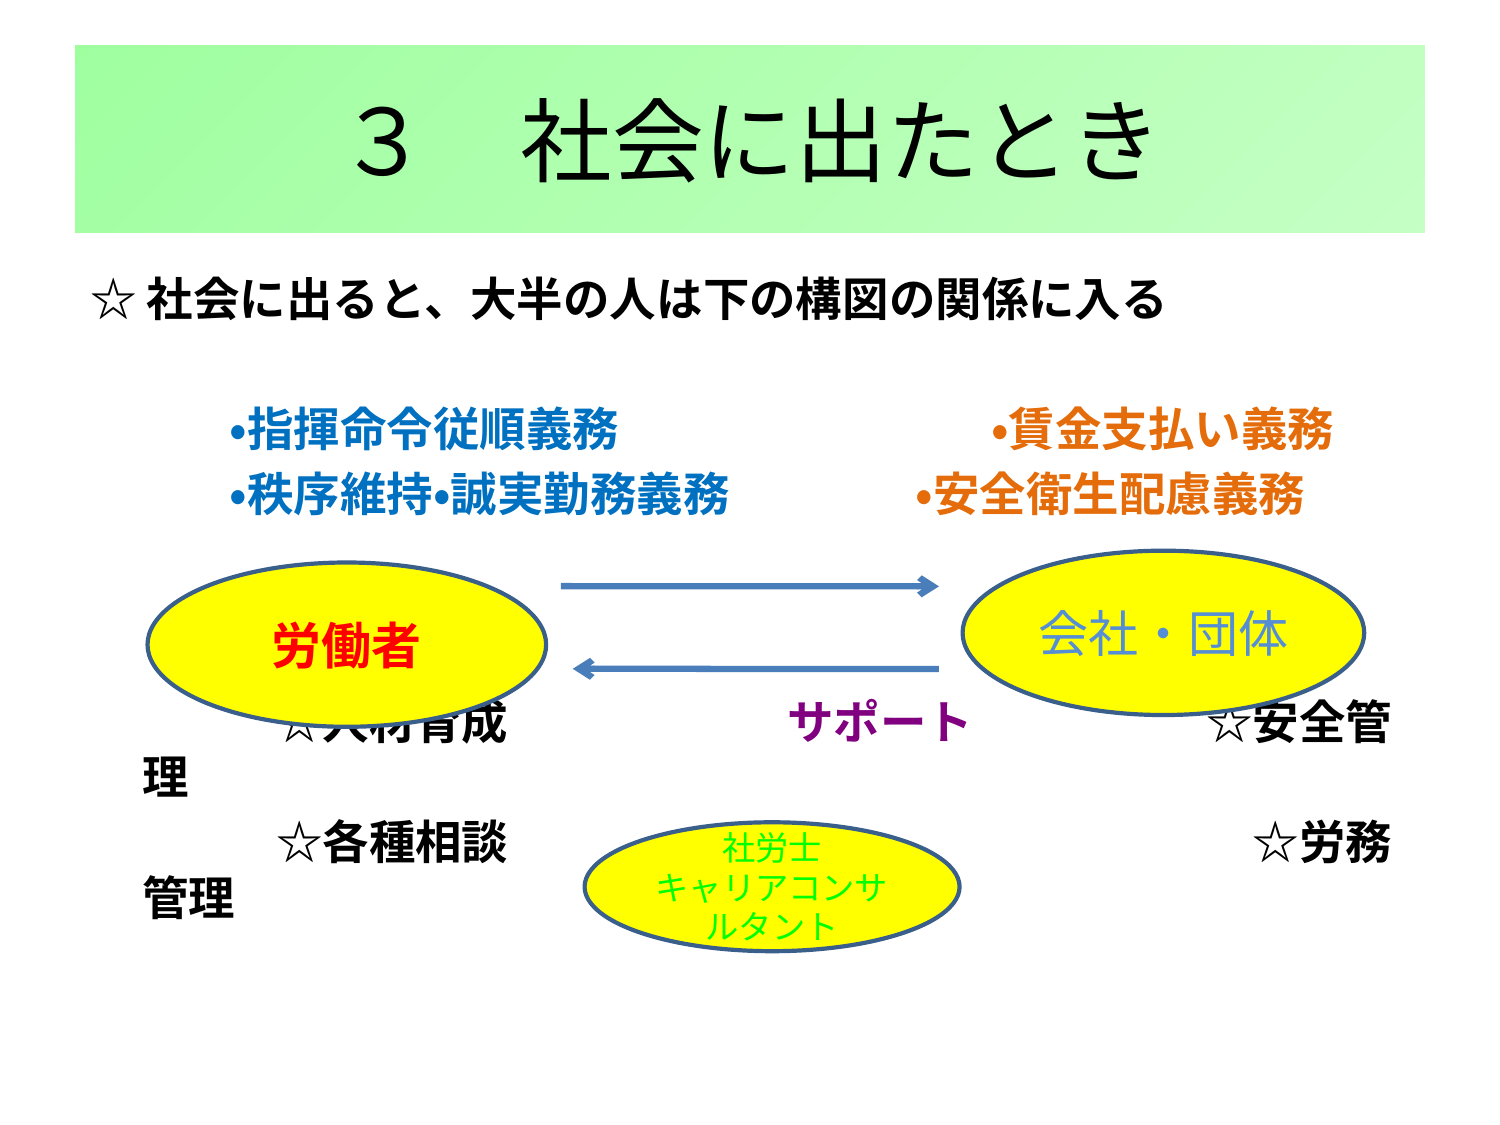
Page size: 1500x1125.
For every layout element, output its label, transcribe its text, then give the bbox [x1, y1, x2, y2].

list ☆社会に出ると、大半の人は下の構図の関係に入る ・指揮命令従順義務 ・賃金支払い義務 ・秩序維持・誠実勤務義務 ・安全衛生配慮義務 ☆人材育成 サポート ☆安全管理 ☆各種相談 ☆労務管理 [75, 262, 1425, 1005]
text_box 労働者 [145, 560, 549, 729]
text_box 会社・団体 [960, 548, 1367, 718]
text_box 社労士 キャリアコンサルタント [582, 820, 962, 954]
title ３ 社会に出たとき [75, 45, 1425, 233]
